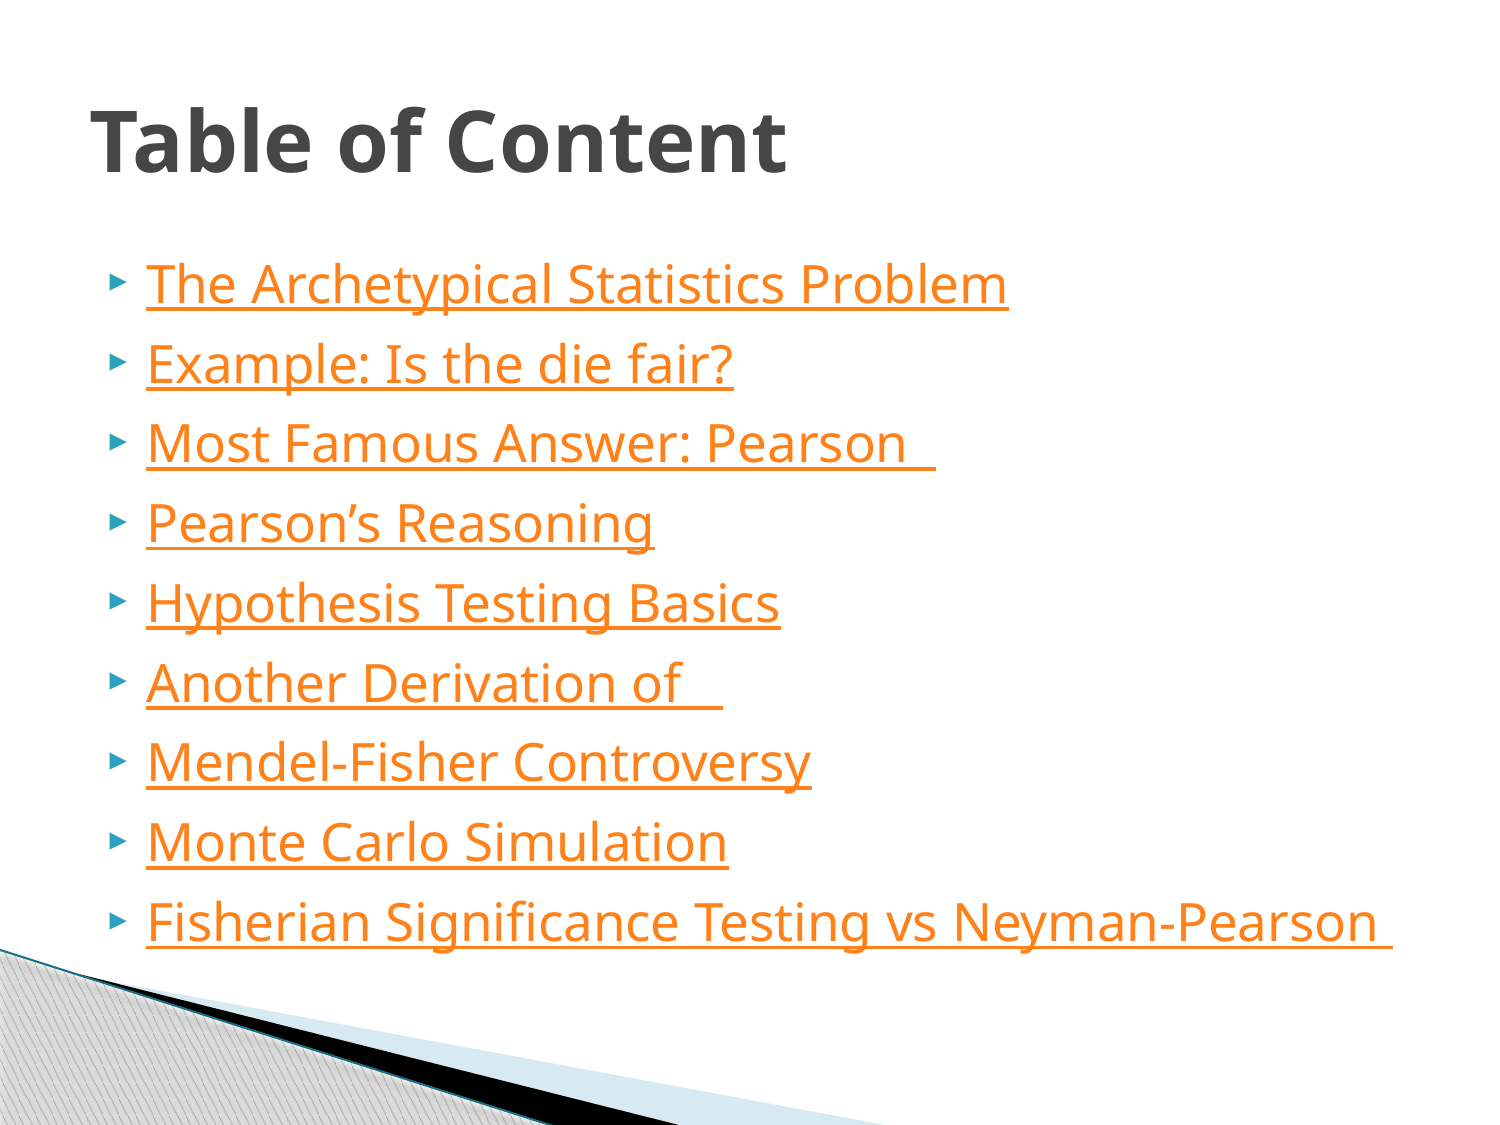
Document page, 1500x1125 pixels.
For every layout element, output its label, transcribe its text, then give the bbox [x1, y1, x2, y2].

title Table of Content [75, 45, 1425, 233]
